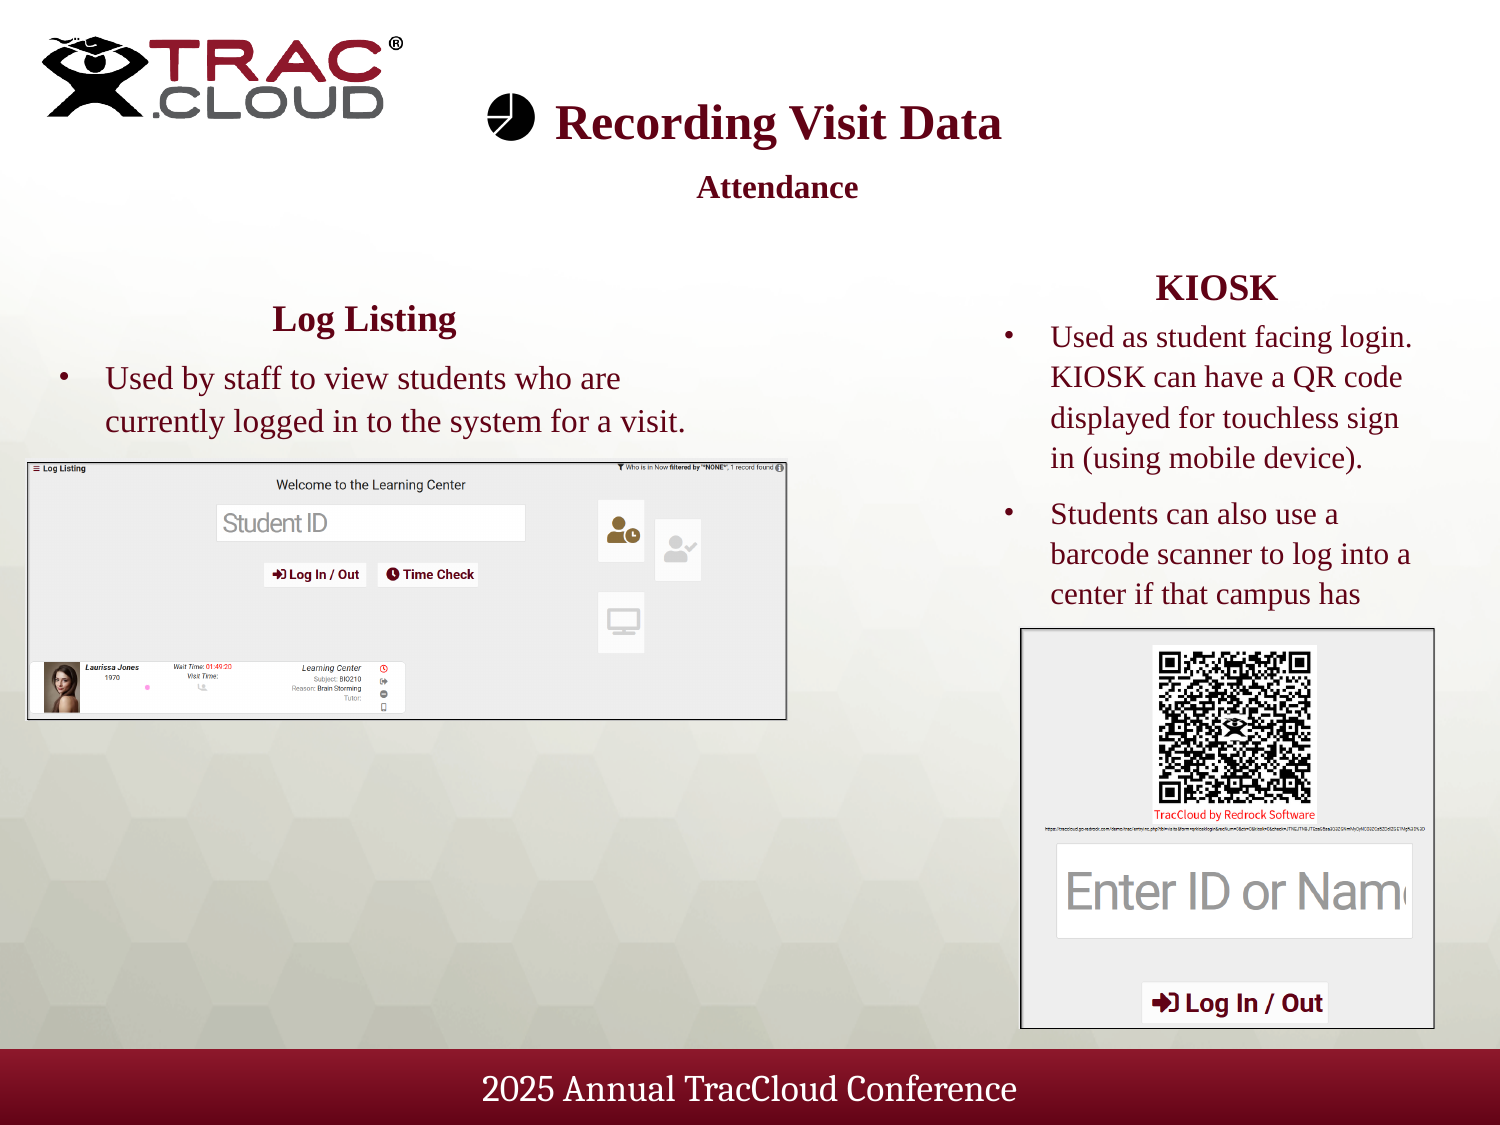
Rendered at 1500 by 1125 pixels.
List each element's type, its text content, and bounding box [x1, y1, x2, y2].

text_box Log Listing [257, 283, 505, 347]
text_box Attendance [681, 154, 895, 213]
text_box KIOSK [1140, 252, 1344, 314]
text_box Recording Visit Data [540, 77, 1036, 157]
text_box Used by staff to view students who are currently logged in to the system for a visit. [0, 353, 750, 484]
picture [0, 28, 1500, 1049]
text_box Used as student facing login. KIOSK can have a QR code displayed for touchless sign in (using mobile device). Students can also use a barcode scanner to log into a center if that campus has one. [920, 314, 1430, 604]
